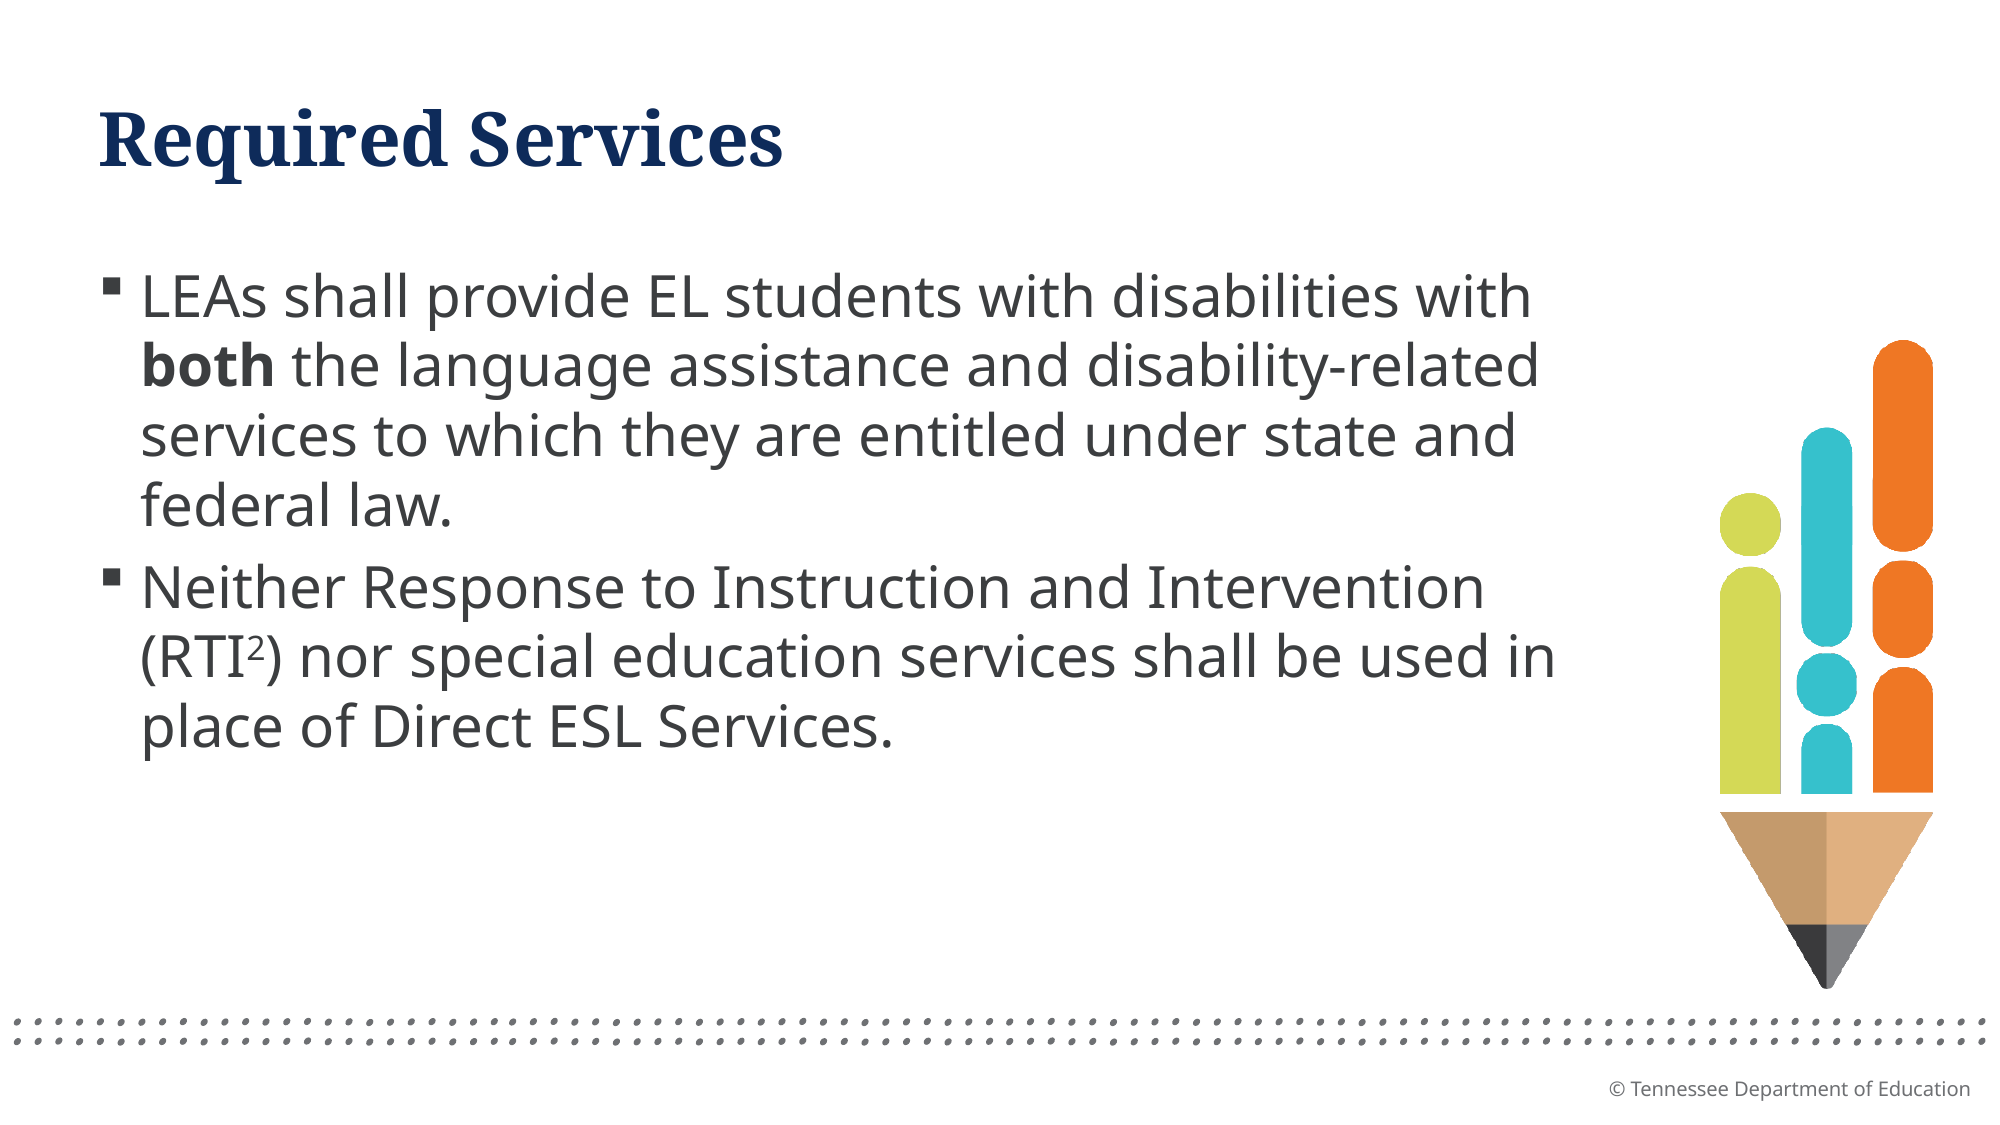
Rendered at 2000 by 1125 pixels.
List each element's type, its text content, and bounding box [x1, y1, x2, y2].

picture [1720, 340, 1933, 989]
title Required Services [83, 37, 1922, 236]
list LEAs shall provide EL students with disabilities with both the language assistance and disability-related services to which they are entitled under state and federal law. Neither Response to Instruction and Intervention (RTI2) nor special education services shall be used in place of Direct ESL Services. [83, 251, 1646, 959]
